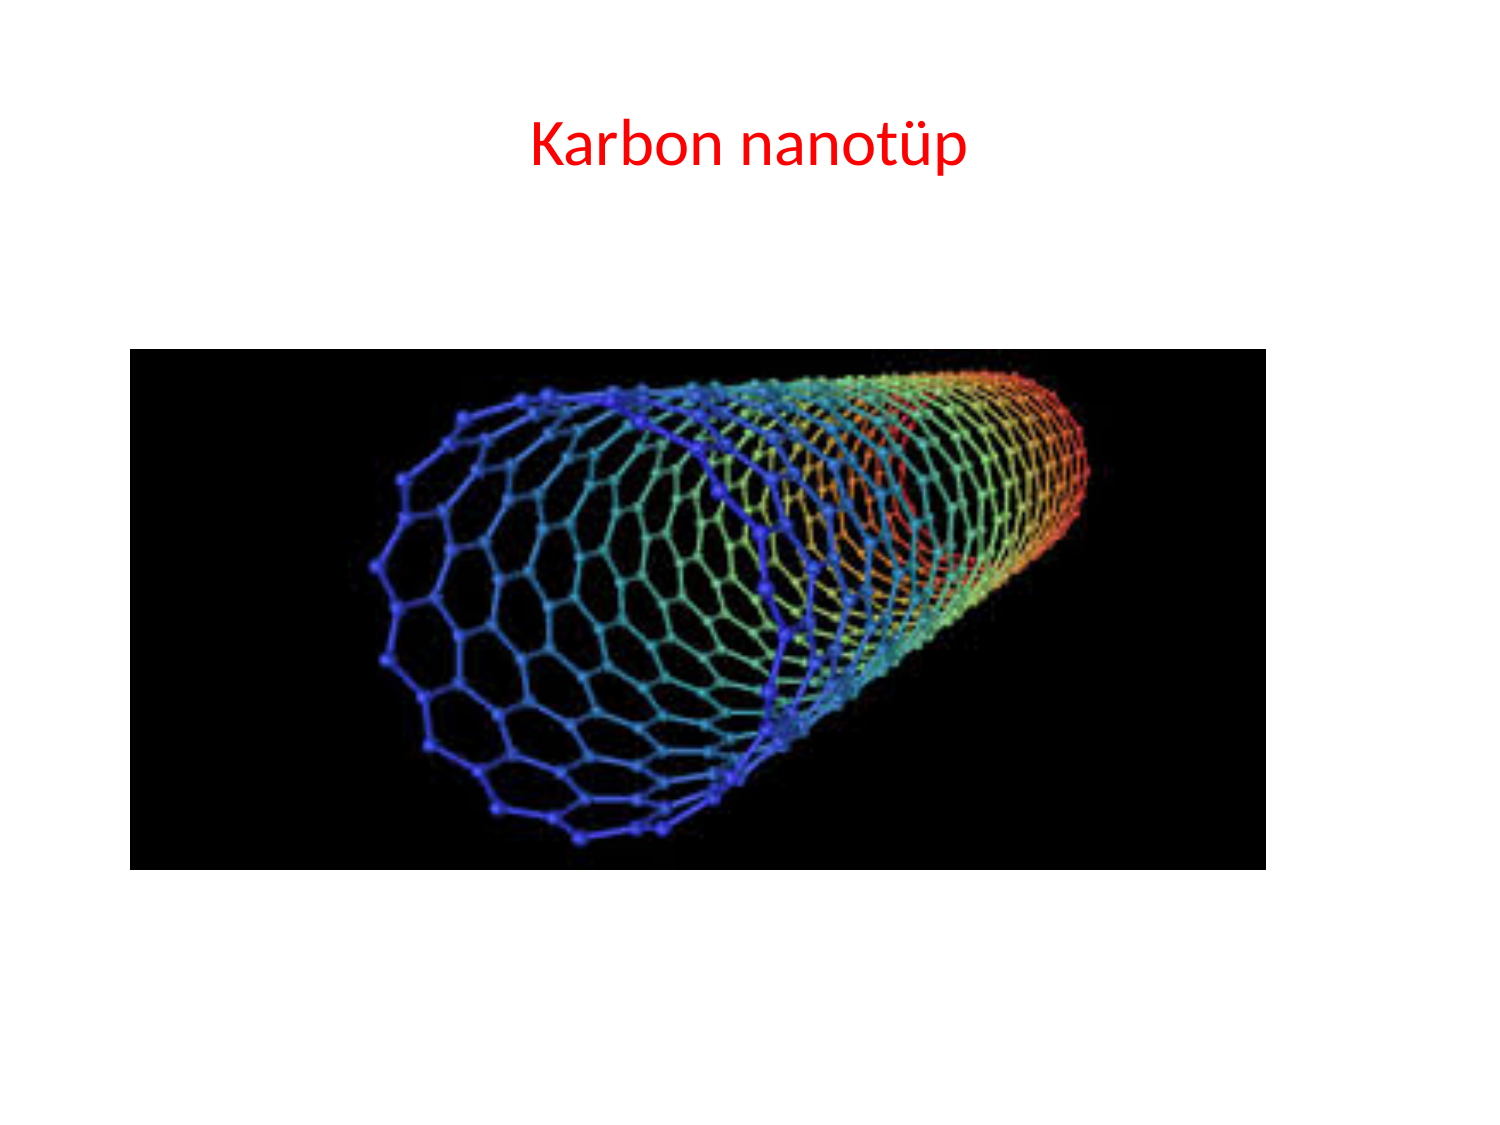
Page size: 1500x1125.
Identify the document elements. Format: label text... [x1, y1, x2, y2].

title Karbon nanotüp [75, 45, 1425, 233]
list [129, 349, 1266, 870]
